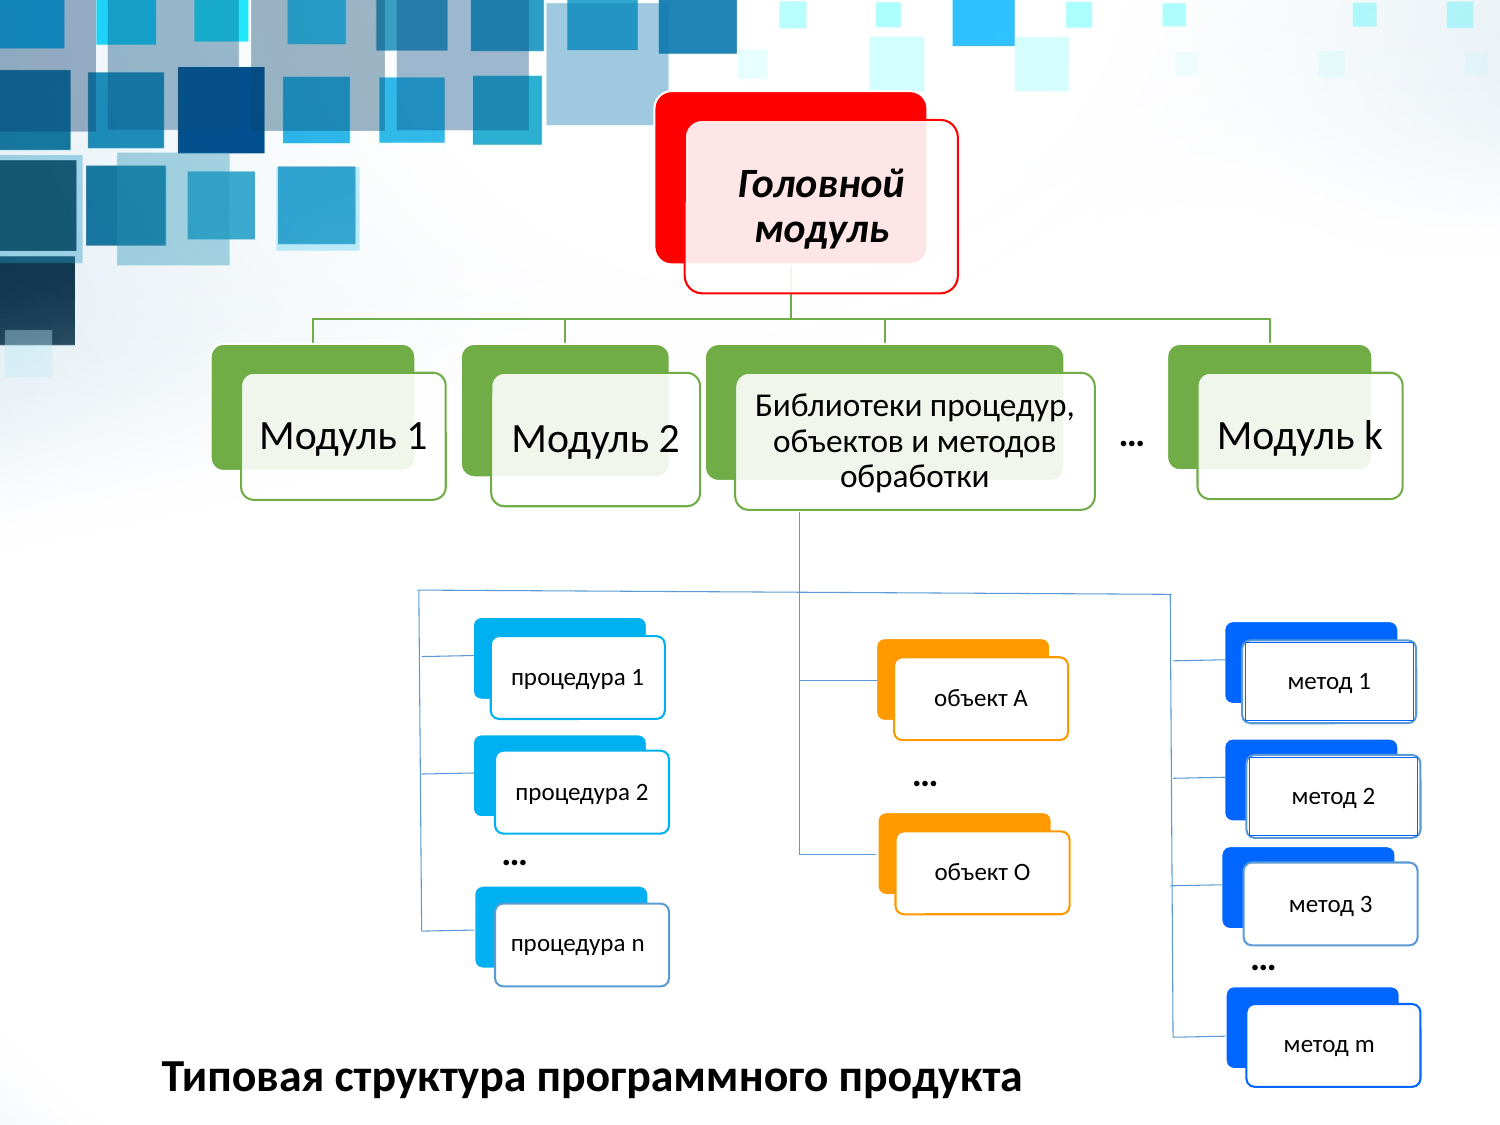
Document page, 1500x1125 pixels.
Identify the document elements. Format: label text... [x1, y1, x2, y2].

picture [0, 0, 1500, 1125]
text_box Типовая структура программного продукта [25, 1038, 1160, 1109]
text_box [209, 48, 1421, 1087]
